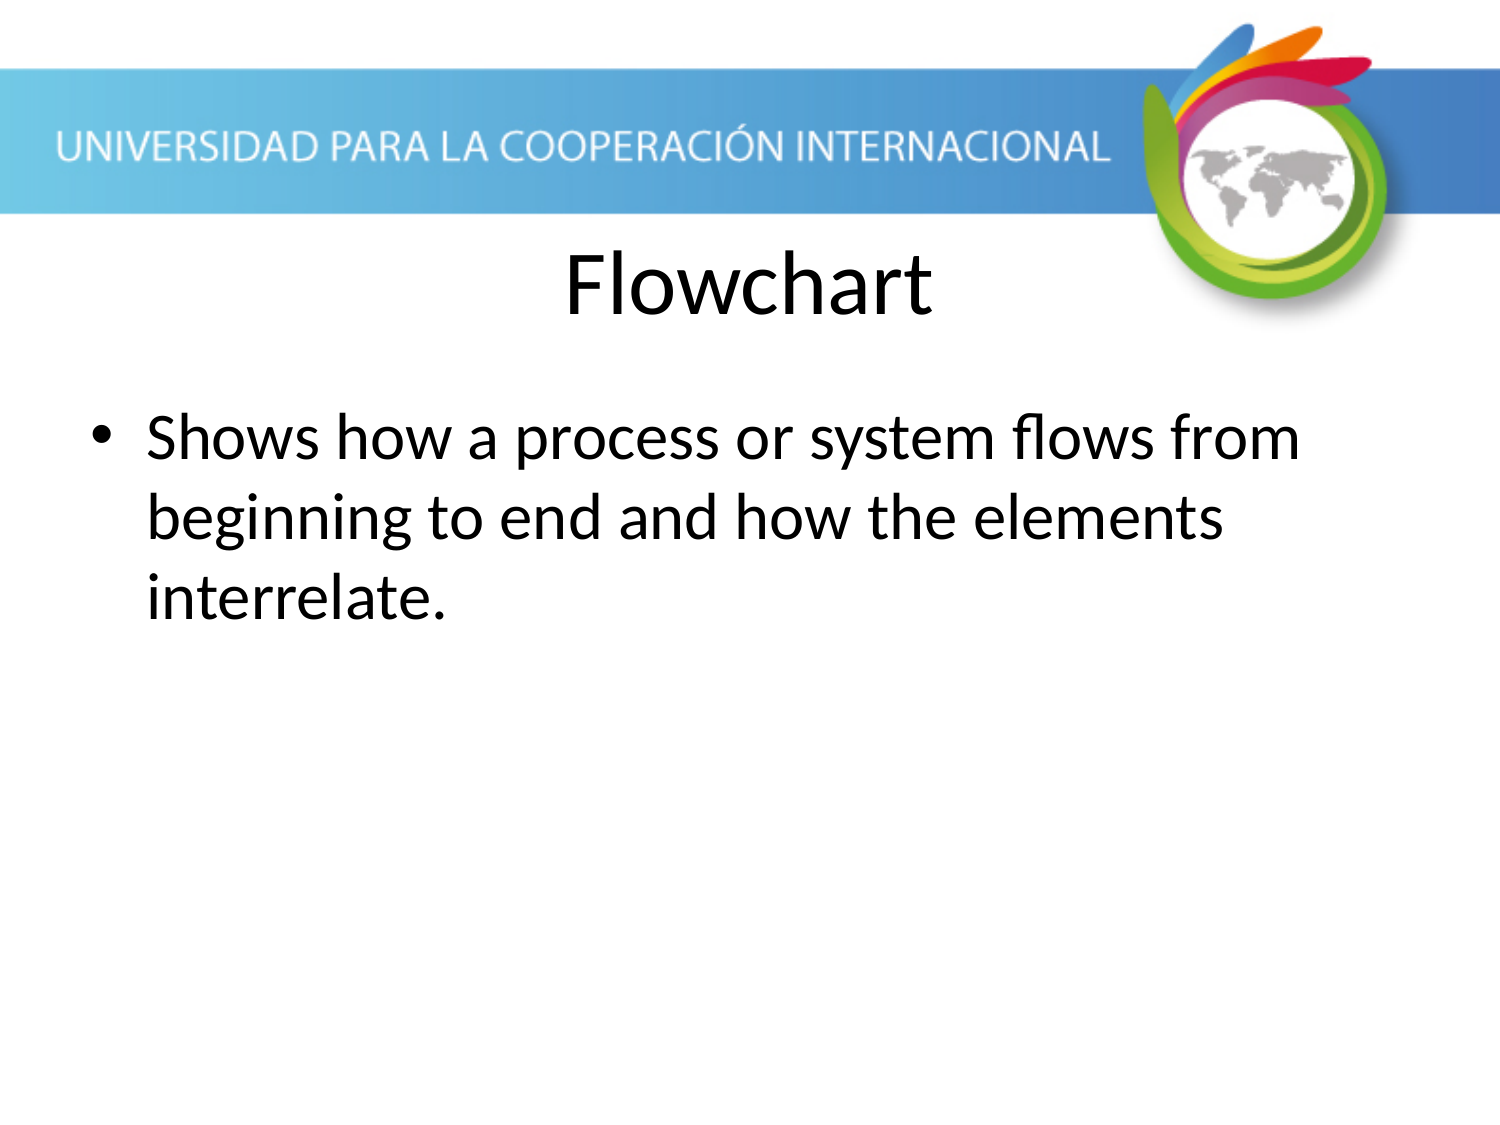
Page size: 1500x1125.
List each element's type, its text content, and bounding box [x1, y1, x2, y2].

list Shows how a process or system flows from beginning to end and how the elements interrelate. [74, 385, 1426, 1006]
picture [0, 0, 1500, 1125]
title Flowchart [74, 184, 1426, 373]
